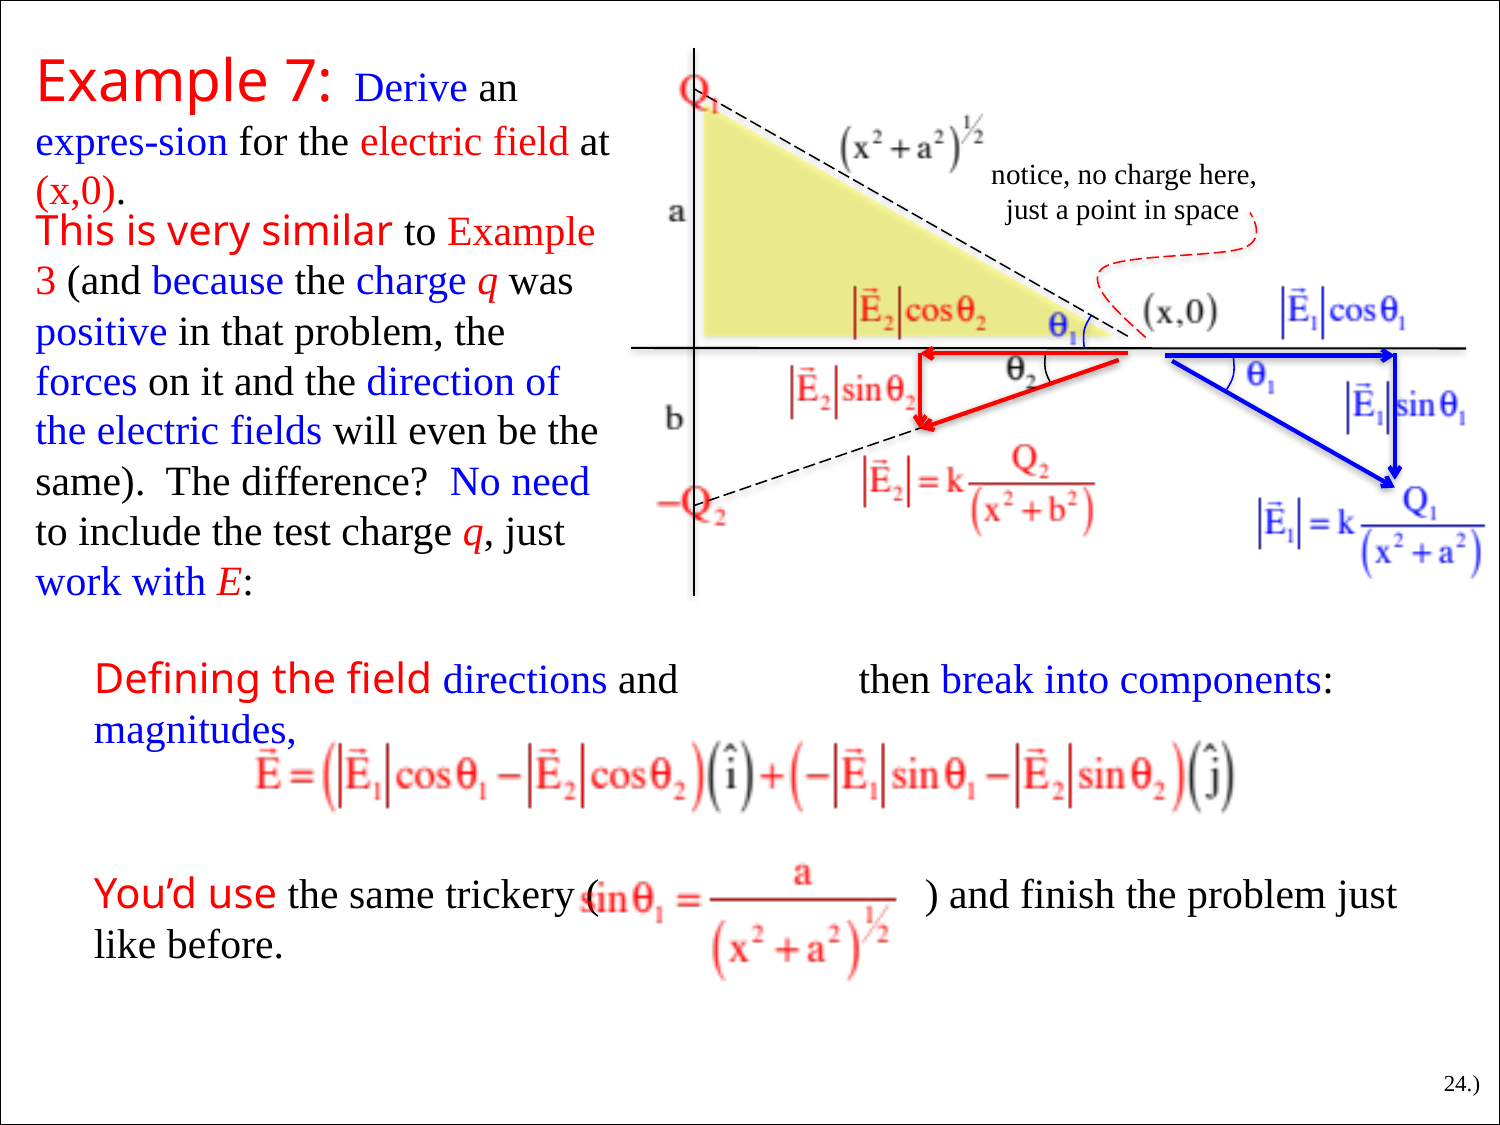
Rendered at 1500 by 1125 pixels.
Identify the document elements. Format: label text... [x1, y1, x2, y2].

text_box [1343, 374, 1470, 438]
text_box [630, 47, 1467, 597]
text_box then break into components: [843, 644, 1351, 710]
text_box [1254, 478, 1490, 582]
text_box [837, 108, 988, 178]
text_box Example 7: Derive an expres-sion for the electric field at (x,0). [20, 35, 655, 195]
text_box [1002, 349, 1041, 392]
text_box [1278, 279, 1411, 343]
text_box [1045, 305, 1082, 349]
text_box [0, 0, 1500, 1125]
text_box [1243, 354, 1280, 398]
text_box You’d use the same trickery ( ) and finish the problem just like before. [905, 859, 1466, 975]
text_box You’d use the same trickery ( ) and finish the problem just like before. [79, 859, 569, 975]
text_box This is very similar to Example 3 (and because the charge q was positive in that problem, the forces on it and the direction of the electric fields will even be the same). The difference? No need to include the test charge q, just work with E: [20, 195, 632, 611]
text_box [250, 733, 1236, 818]
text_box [849, 279, 991, 343]
text_box 24.) [1430, 1061, 1495, 1103]
text_box Defining the field directions and magnitudes, [79, 644, 880, 759]
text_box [787, 359, 920, 423]
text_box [574, 844, 900, 985]
